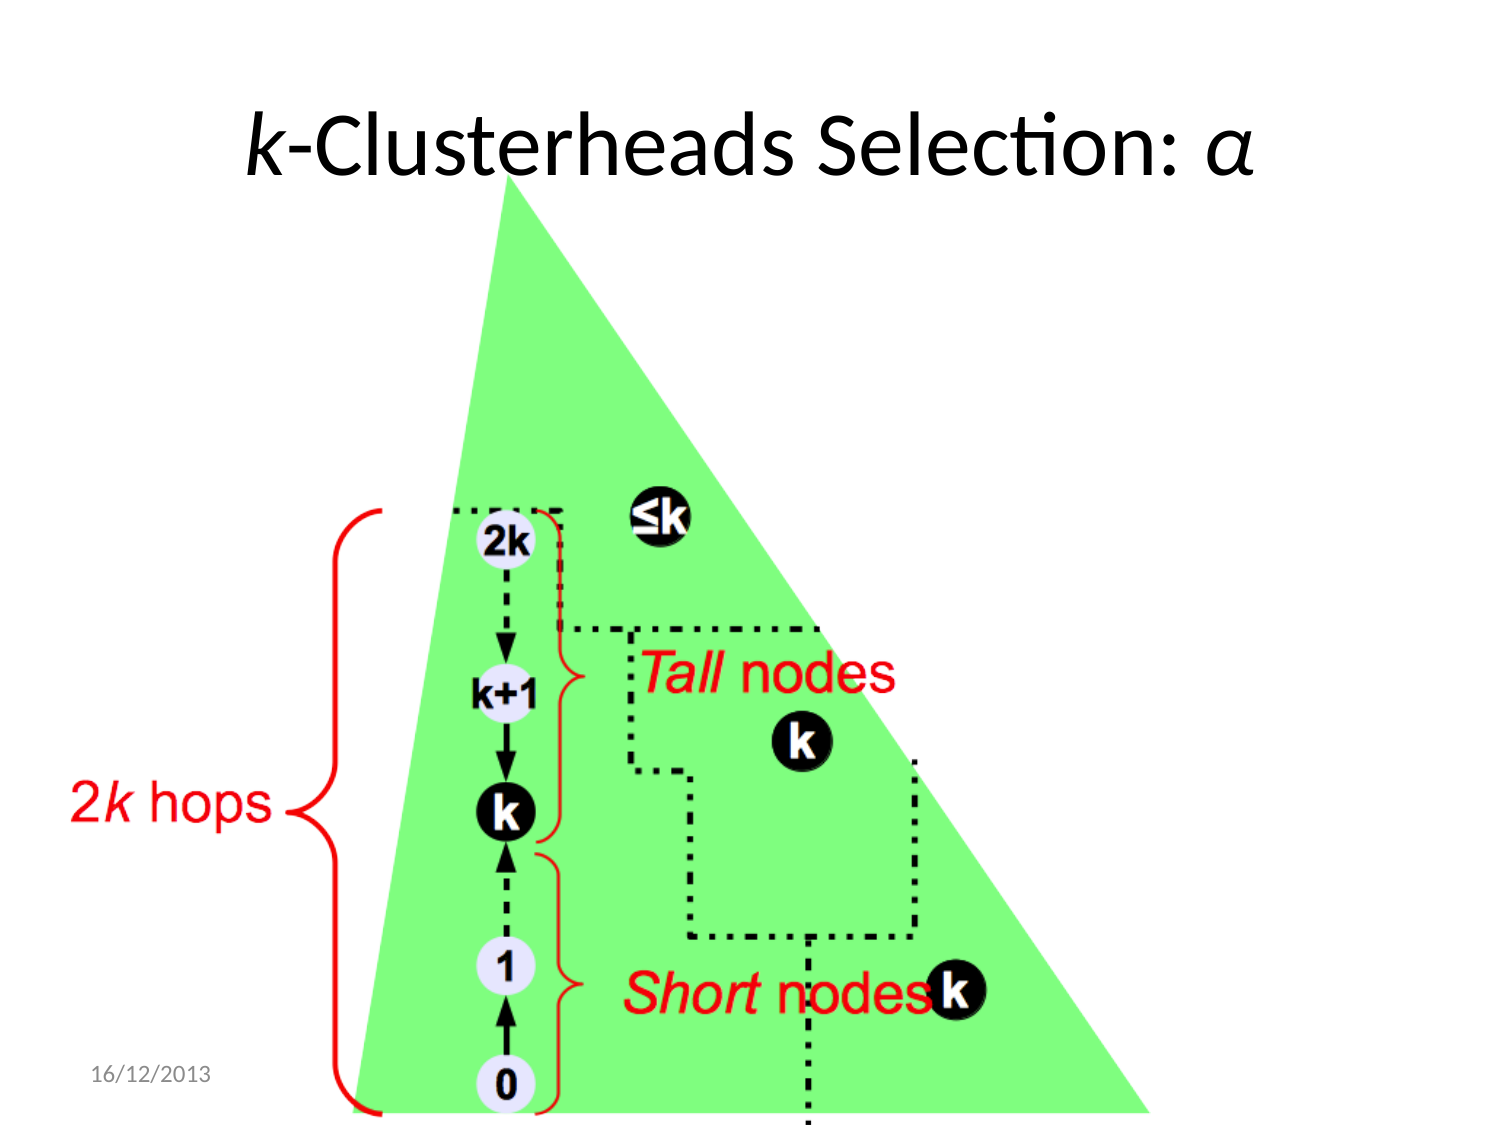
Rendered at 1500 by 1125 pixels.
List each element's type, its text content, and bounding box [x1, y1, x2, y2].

title k-Clusterheads Selection: α [75, 45, 1425, 233]
picture [38, 173, 1151, 1125]
